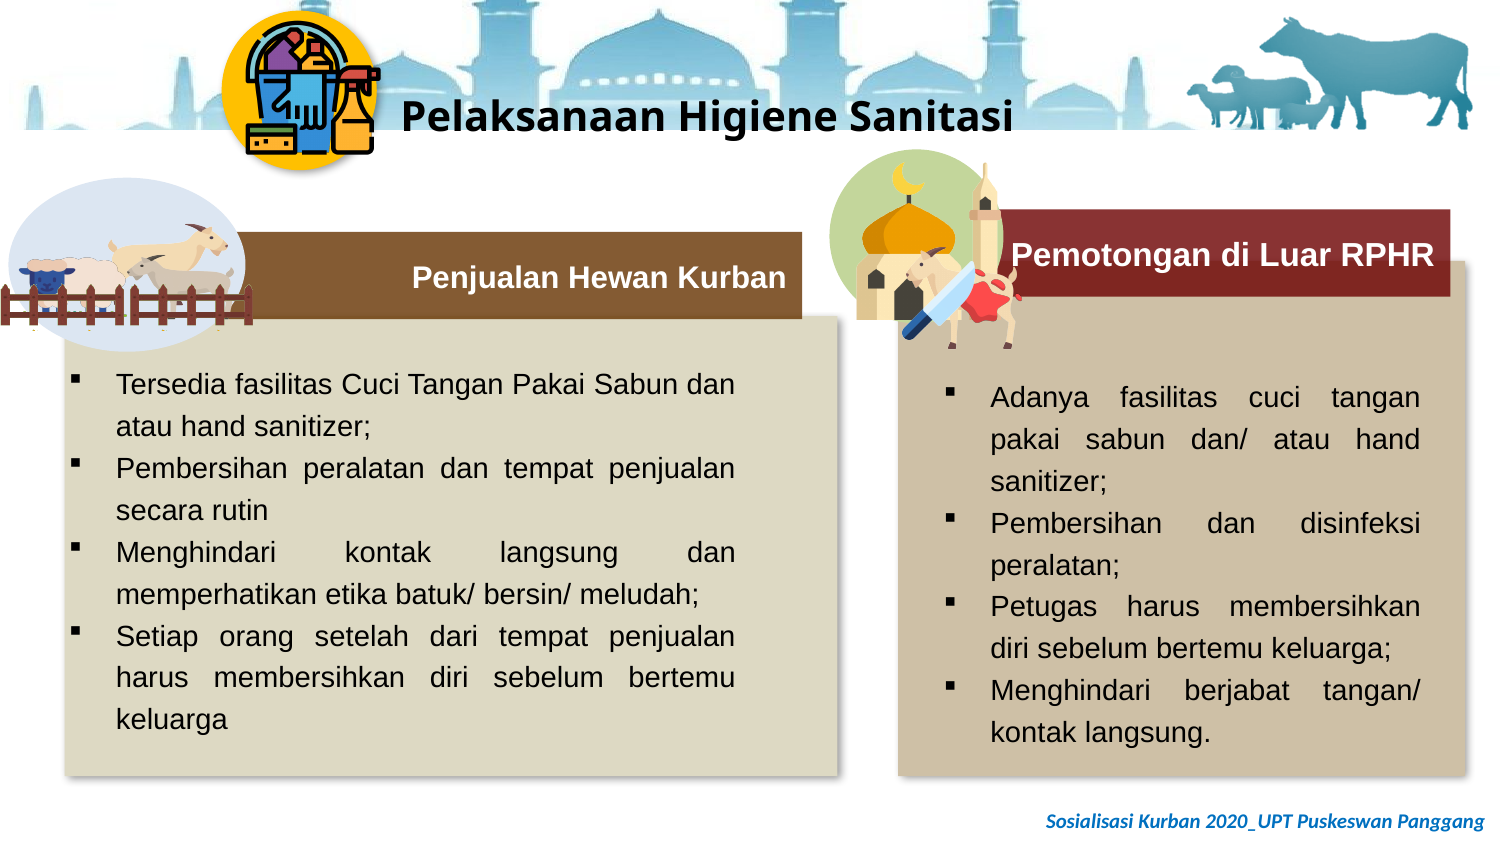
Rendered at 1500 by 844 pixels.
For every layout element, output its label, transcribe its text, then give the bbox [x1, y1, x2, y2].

text_box Tersedia fasilitas Cuci Tangan Pakai Sabun dan atau hand sanitizer; Pembersihan peralatan dan tempat penjualan secara rutin Menghindari kontak langsung dan memperhatikan etika batuk/ bersin/ meludah; Setiap orang setelah dari tempat penjualan harus membersihkan diri sebelum bertemu keluarga [54, 360, 752, 744]
text_box [896, 259, 1467, 778]
text_box Pelaksanaan Higiene Sanitasi [389, 139, 1418, 147]
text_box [0, 0, 1500, 131]
text_box [271, 167, 328, 173]
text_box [0, 177, 803, 352]
text_box [63, 314, 839, 778]
text_box Adanya fasilitas cuci tangan pakai sabun dan/ atau hand sanitizer; Pembersihan dan disinfeksi peralatan; Petugas harus membersihkan diri sebelum bertemu keluarga; Menghindari berjabat tangan/ kontak langsung. [928, 363, 1437, 756]
text_box Sosialisasi Kurban 2020_UPT Puskeswan Panggang [992, 800, 1500, 840]
picture [240, 16, 385, 160]
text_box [829, 149, 1451, 355]
